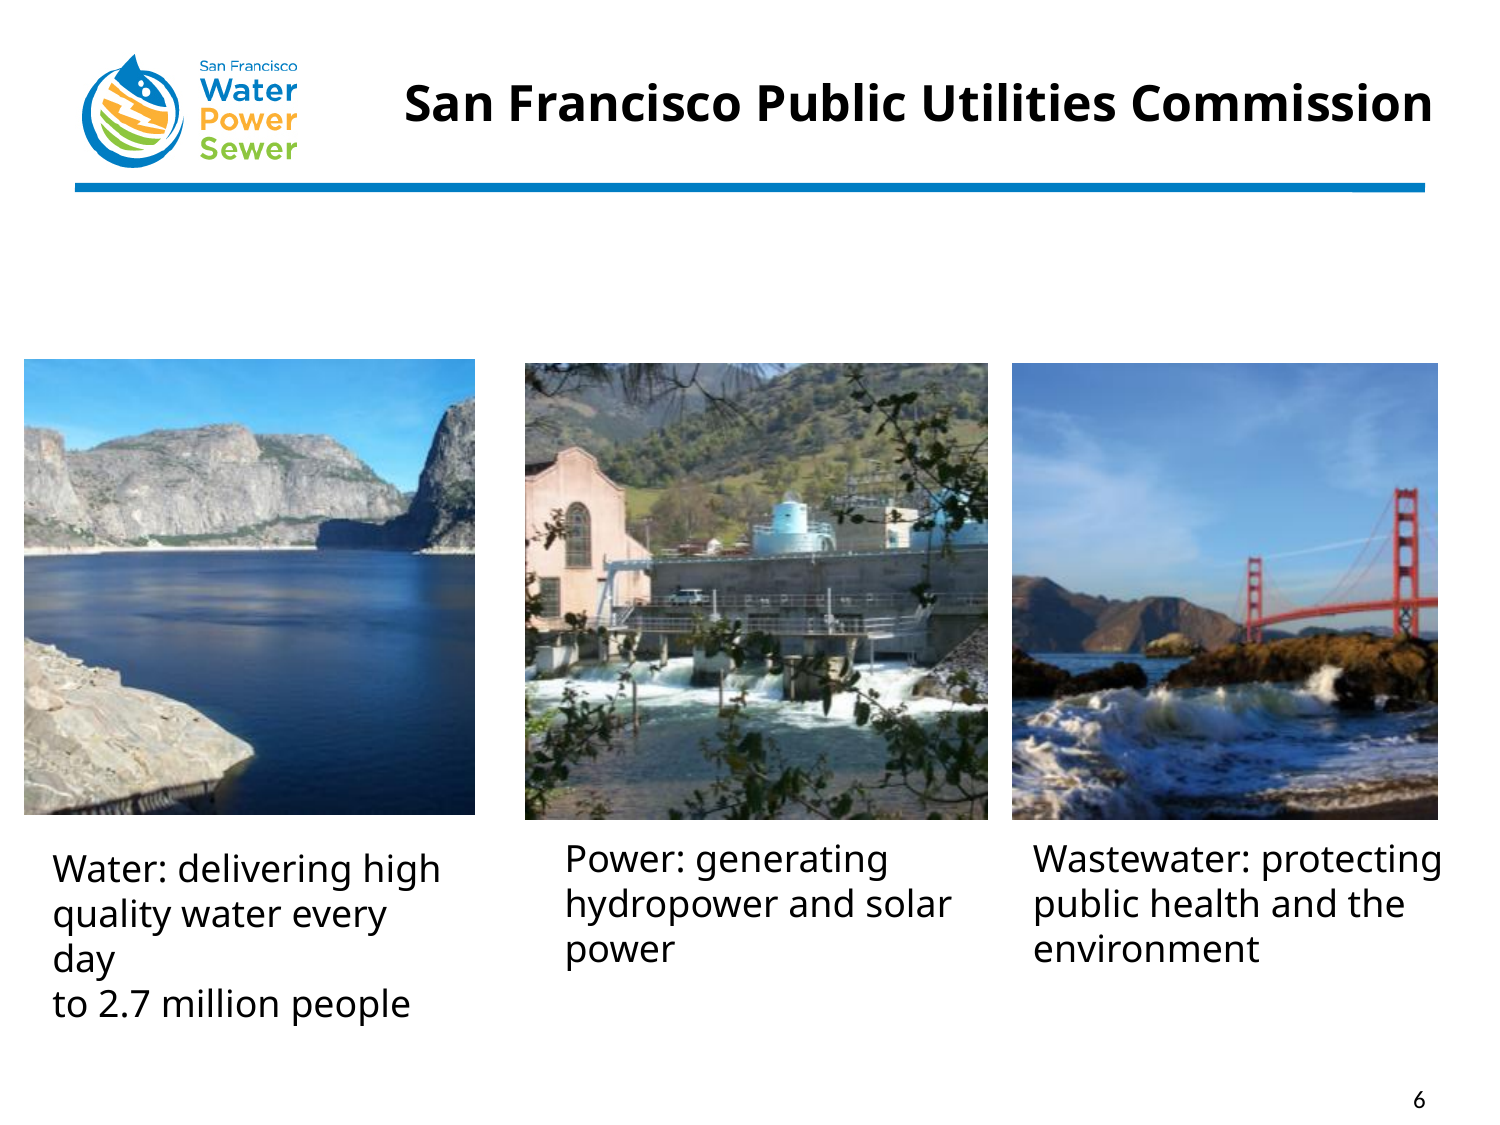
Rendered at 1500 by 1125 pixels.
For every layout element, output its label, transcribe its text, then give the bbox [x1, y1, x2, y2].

picture [75, 44, 299, 177]
picture [524, 363, 988, 821]
text_box Water: delivering high quality water every day to 2.7 million people [37, 837, 463, 1033]
picture [1012, 363, 1438, 821]
text_box Power: generating hydropower and solar power [549, 827, 1013, 978]
slide_number 6 [1080, 1045, 1442, 1122]
text_box Wastewater: protecting public health and the environment [1018, 827, 1469, 978]
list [24, 359, 476, 815]
title San Francisco Public Utilities Commission [337, 37, 1450, 175]
